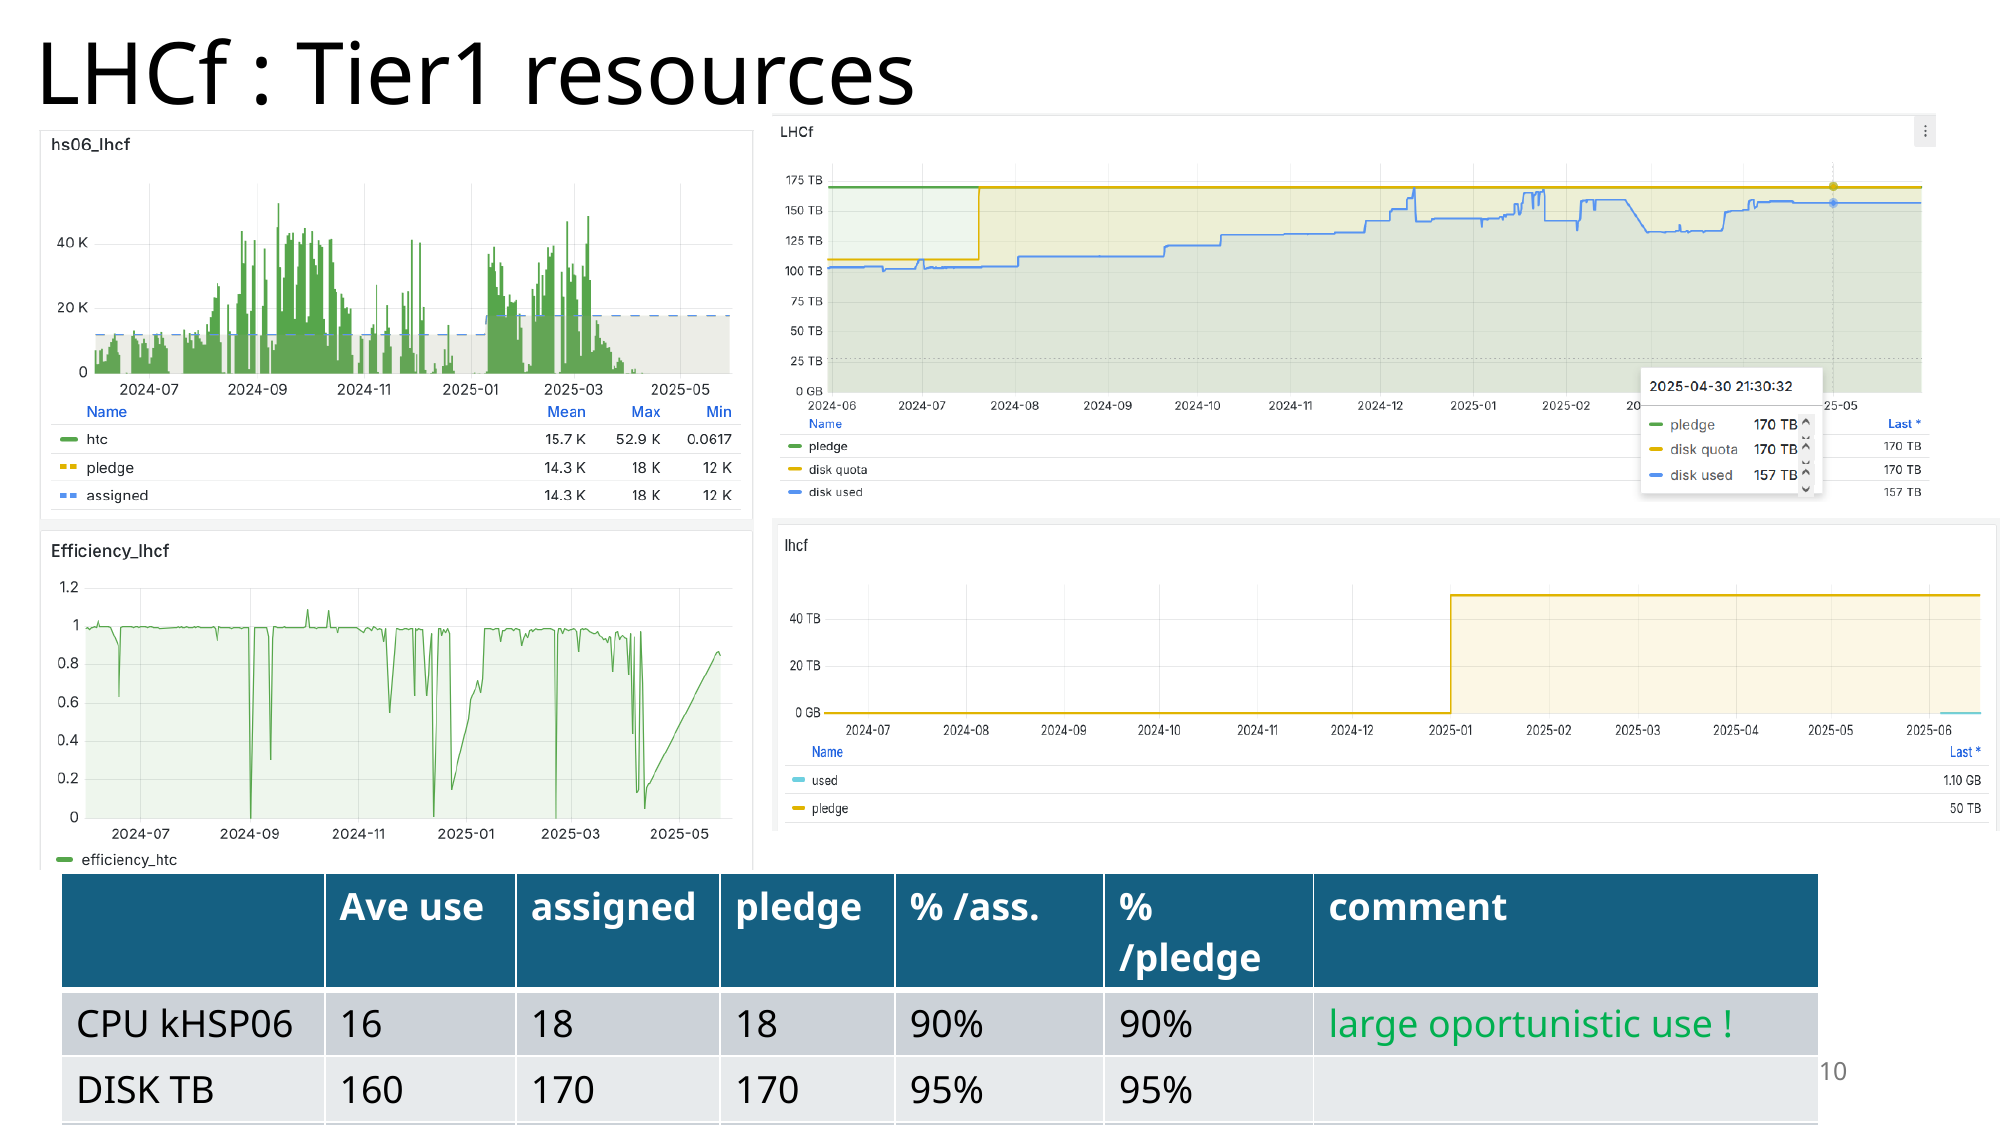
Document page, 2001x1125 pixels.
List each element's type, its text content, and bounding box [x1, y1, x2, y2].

table_header % /ass. [896, 874, 1103, 987]
table_cell DISK TB [62, 1057, 324, 1121]
table_cell 170 [517, 1057, 719, 1121]
table_header Ave use [326, 874, 515, 987]
table_cell [1314, 1057, 1818, 1121]
table_header assigned [517, 874, 719, 987]
table_cell 95% [896, 1057, 1103, 1121]
table_cell 170 [721, 1057, 894, 1121]
table_cell 18 [517, 993, 719, 1055]
table_cell 16 [326, 993, 515, 1055]
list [38, 129, 754, 871]
table_cell CPU kHSP06 [62, 993, 324, 1055]
table_cell 95% [1105, 1057, 1313, 1121]
picture [771, 113, 1936, 503]
table_header pledge [721, 874, 894, 987]
table_cell 160 [326, 1057, 515, 1121]
table_cell large oportunistic use ! [1314, 993, 1818, 1055]
table_cell 90% [896, 993, 1103, 1055]
table_header comment [1314, 874, 1818, 987]
slide_number 10 [1412, 1042, 1863, 1103]
title LHCf : Tier1 resources [20, 22, 1746, 131]
table_header [62, 874, 324, 987]
picture [771, 517, 2000, 832]
table_cell 18 [721, 993, 894, 1055]
table_cell 90% [1105, 993, 1313, 1055]
table_header % /pledge [1105, 874, 1313, 987]
